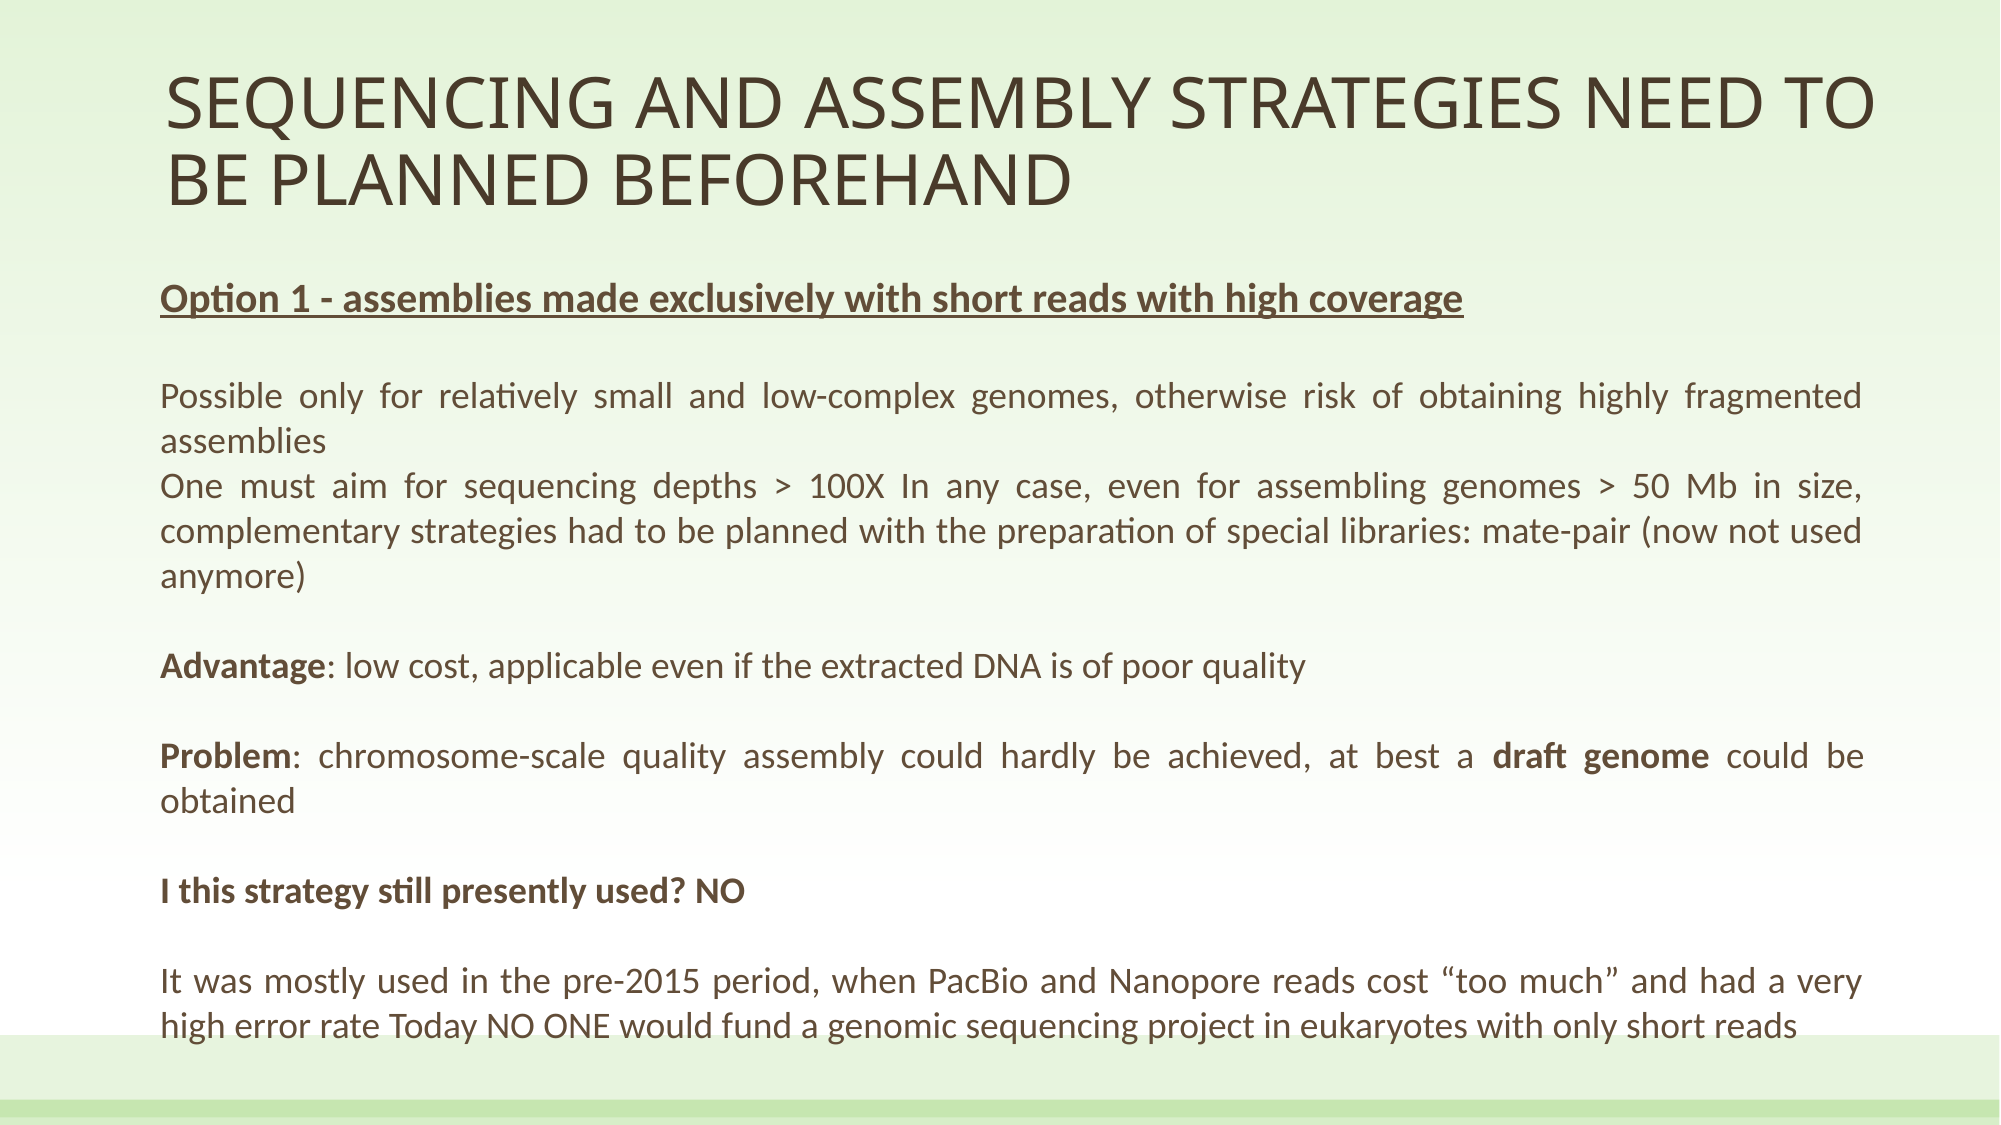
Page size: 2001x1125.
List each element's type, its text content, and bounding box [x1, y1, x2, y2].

text_box Option 1 - assemblies made exclusively with short reads with high coverage Possible only for relatively small and low-complex genomes, otherwise risk of obtaining highly fragmented assemblies One must aim for sequencing depths > 100X In any case, even for assembling genomes > 50 Mb in size, complementary strategies had to be planned with the preparation of special libraries: mate-pair (now not used anymore) Advantage: low cost, applicable even if the extracted DNA is of poor quality Problem: chromosome-scale quality assembly could hardly be achieved, at best a draft genome could be obtained I this strategy still presently used? NO It was mostly used in the pre-2015 period, when PacBio and Nanopore reads cost “too much” and had a very high error rate Today NO ONE would fund a genomic sequencing project in eukaryotes with only short reads [149, 265, 1875, 1051]
title SEQUENCING AND ASSEMBLY STRATEGIES NEED TO BE PLANNED BEFOREHAND [150, 34, 1902, 229]
